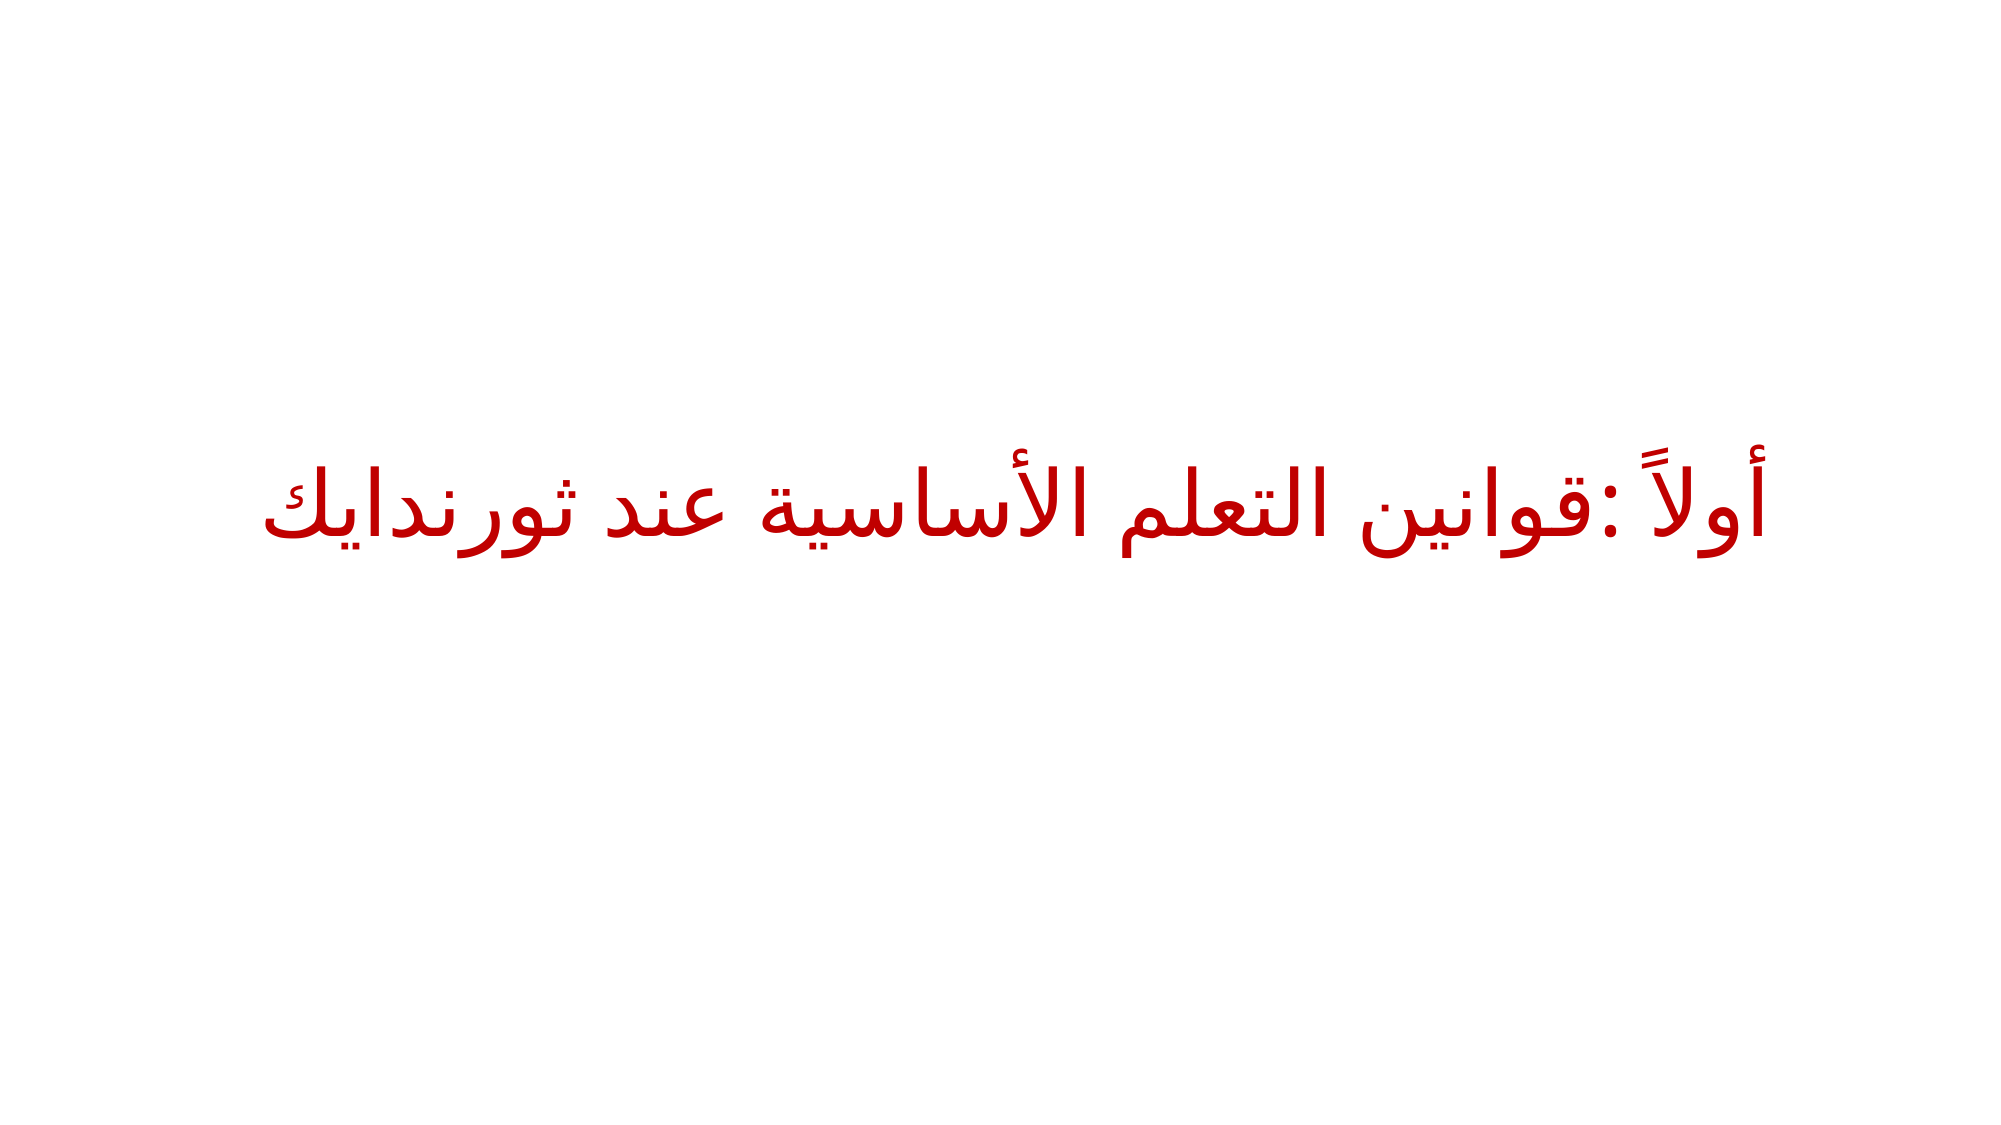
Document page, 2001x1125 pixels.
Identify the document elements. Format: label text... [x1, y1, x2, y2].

title أولاً :قوانين التعلم الأساسية عند ثورندايك [152, 398, 1878, 616]
